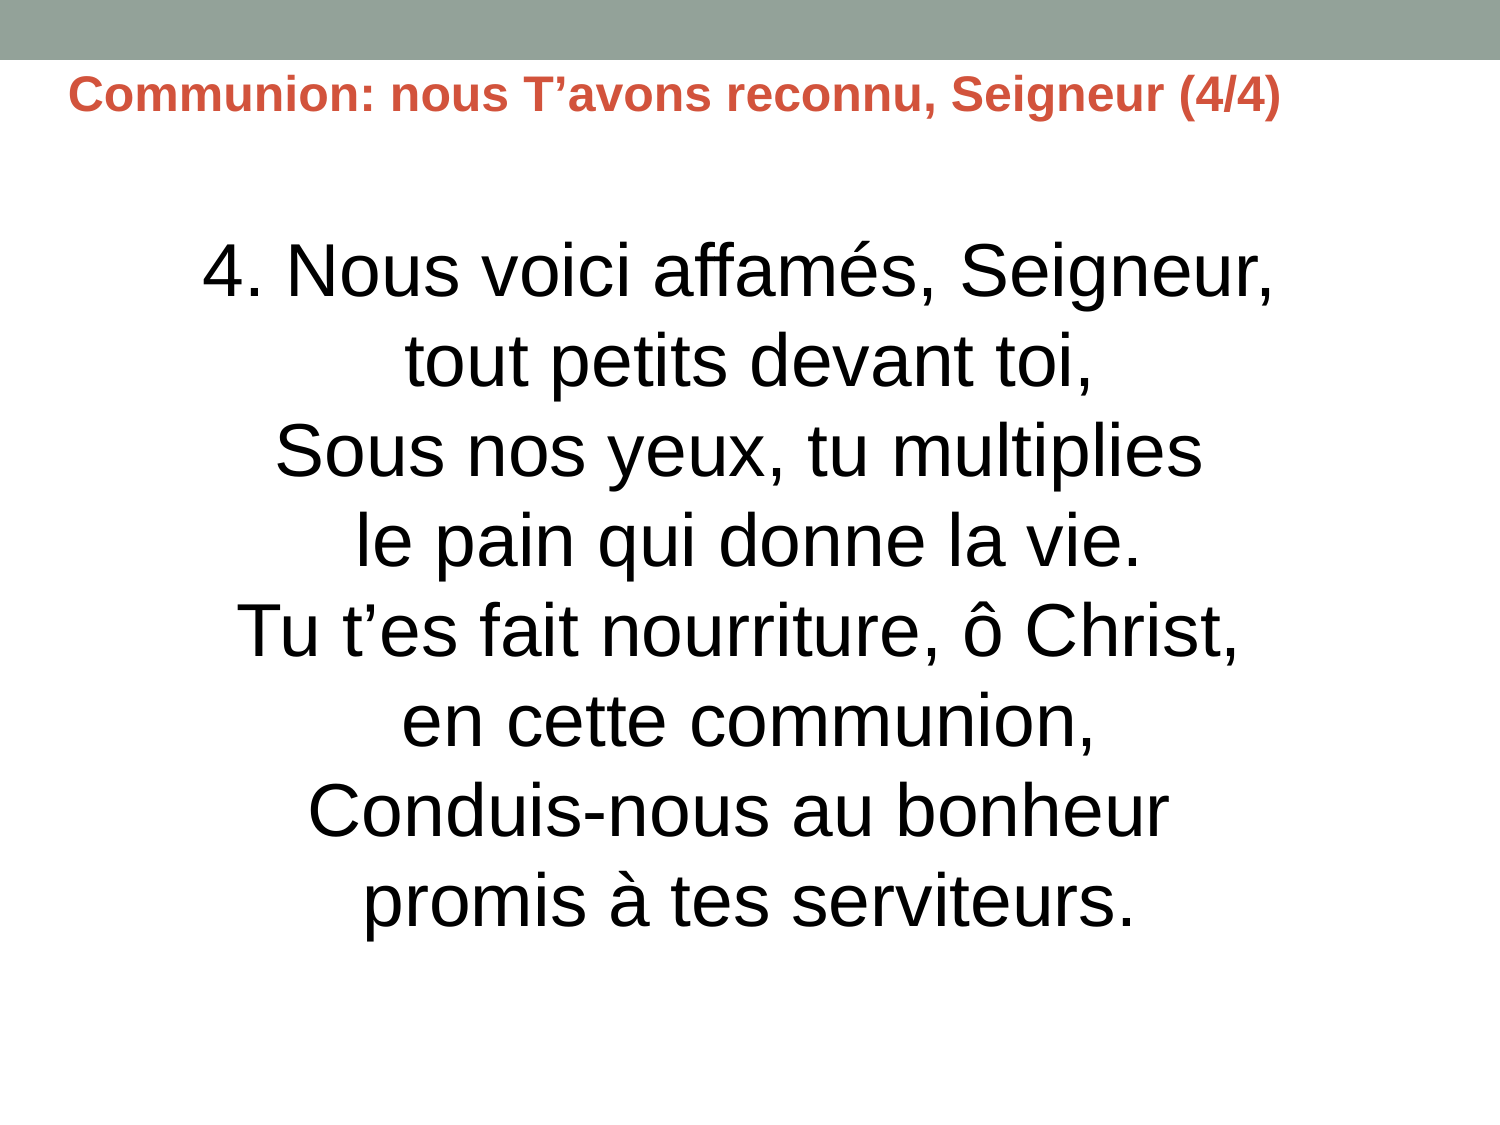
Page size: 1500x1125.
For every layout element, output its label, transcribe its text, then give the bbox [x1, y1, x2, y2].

text_box Communion: nous T’avons reconnu, Seigneur (4/4) [53, 54, 1500, 155]
text_box 4. Nous voici affamés, Seigneur, tout petits devant toi, Sous nos yeux, tu multiplies le pain qui donne la vie. Tu t’es fait nourriture, ô Christ, en cette communion, Conduis-nous au bonheur promis à tes serviteurs. [53, 134, 1447, 1104]
